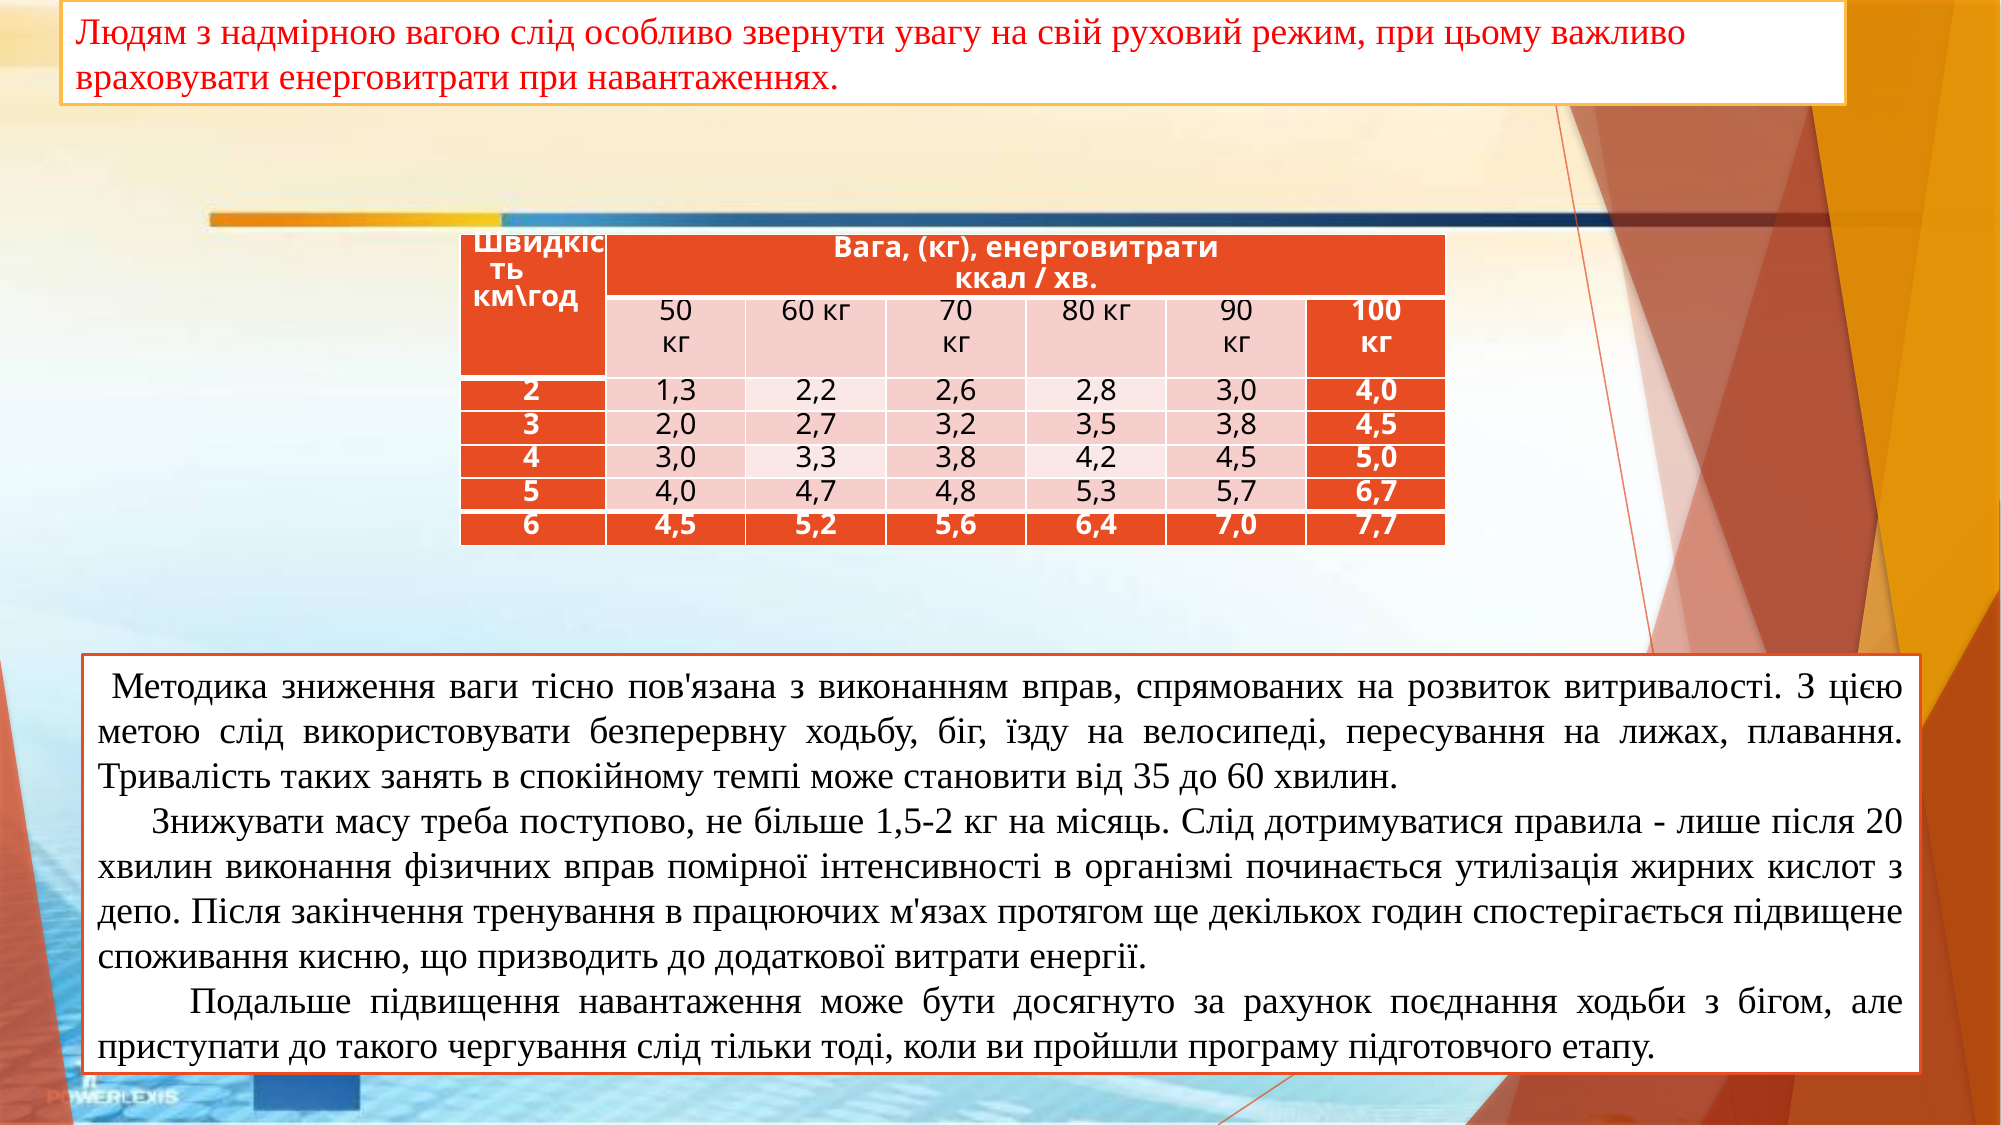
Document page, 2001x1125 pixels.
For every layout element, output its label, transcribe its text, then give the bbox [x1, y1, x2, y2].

table_cell 2 [461, 381, 605, 410]
table_cell 3,0 [1167, 379, 1305, 410]
table_cell 90 кг [1167, 300, 1305, 377]
table_cell 70 кг [887, 300, 1025, 377]
table_cell 5,7 [1167, 479, 1305, 509]
table_cell 2,2 [746, 379, 885, 410]
table_cell 2,8 [1027, 379, 1165, 410]
table_cell 2,0 [607, 412, 745, 444]
table_cell 7,7 [1307, 514, 1445, 545]
table_cell 6,7 [1307, 479, 1445, 509]
table_cell 5,6 [887, 514, 1025, 545]
table_cell 3,2 [887, 412, 1025, 444]
picture [0, 0, 1650, 1125]
table_cell 7,0 [1167, 514, 1305, 545]
table_cell 3,0 [607, 446, 745, 477]
table_cell 2,6 [887, 379, 1025, 410]
table_cell 1,3 [607, 379, 745, 410]
table_cell 4,7 [746, 479, 885, 509]
table_cell 50 кг [607, 300, 745, 377]
table_cell 3,8 [1167, 412, 1305, 444]
table_cell 5,0 [1307, 446, 1445, 477]
table_cell 2,7 [746, 412, 885, 444]
table_cell 4,2 [1027, 446, 1165, 477]
table_cell 4,5 [1167, 446, 1305, 477]
table_cell 3,8 [887, 446, 1025, 477]
text_box Методика зниження ваги тісно пов'язана з виконанням вправ, спрямованих на розвиток витривалості. З цією метою слід використовувати безперервну ходьбу, біг, їзду на велосипеді, пересування на лижах, плавання. Тривалість таких занять в спокійному темпі може становити від 35 до 60 хвилин. Знижувати масу треба поступово, не більше 1,5-2 кг на місяць. Слід дотримуватися правила - лише після 20 хвилин виконання фізичних вправ помірної інтенсивності в організмі починається утилізація жирних кислот з депо. Після закінчення тренування в працюючих м'язах протягом ще декількох годин спостерігається підвищене споживання кисню, що призводить до додаткової витрати енергії. Подальше підвищення навантаження може бути досягнуто за рахунок поєднання ходьби з бігом, але приступати до такого чергування слід тільки тоді, коли ви пройшли програму підготовчого етапу. [81, 653, 1922, 1075]
table_cell 100 кг [1307, 300, 1445, 377]
table_cell 4,5 [1307, 412, 1445, 444]
table_cell 5 [461, 479, 605, 509]
table_header Вага, (кг), енерговитрати ккал / хв. [607, 235, 1445, 295]
table_cell 5,2 [746, 514, 885, 545]
table_cell 80 кг [1027, 300, 1165, 377]
table_cell 4,0 [1307, 379, 1445, 410]
table_cell 6 [461, 514, 605, 545]
picture [1221, 1075, 1507, 1125]
table_cell 4 [461, 446, 605, 477]
table_cell 60 кг [746, 300, 885, 377]
table_cell 4,5 [607, 514, 745, 545]
table_cell 6,4 [1027, 514, 1165, 545]
table_cell 3 [461, 412, 605, 444]
table_cell 3,5 [1027, 412, 1165, 444]
picture [1558, 106, 1674, 635]
table_cell 3,3 [746, 446, 885, 477]
table_cell 4,8 [887, 479, 1025, 509]
table_header Швидкість км\год [461, 235, 605, 375]
table_cell 5,3 [1027, 479, 1165, 509]
text_box Людям з надмірною вагою слід особливо звернути увагу на свій руховий режим, при цьому важливо враховувати енерговитрати при навантаженнях. [59, 0, 1847, 106]
table_cell 4,0 [607, 479, 745, 509]
